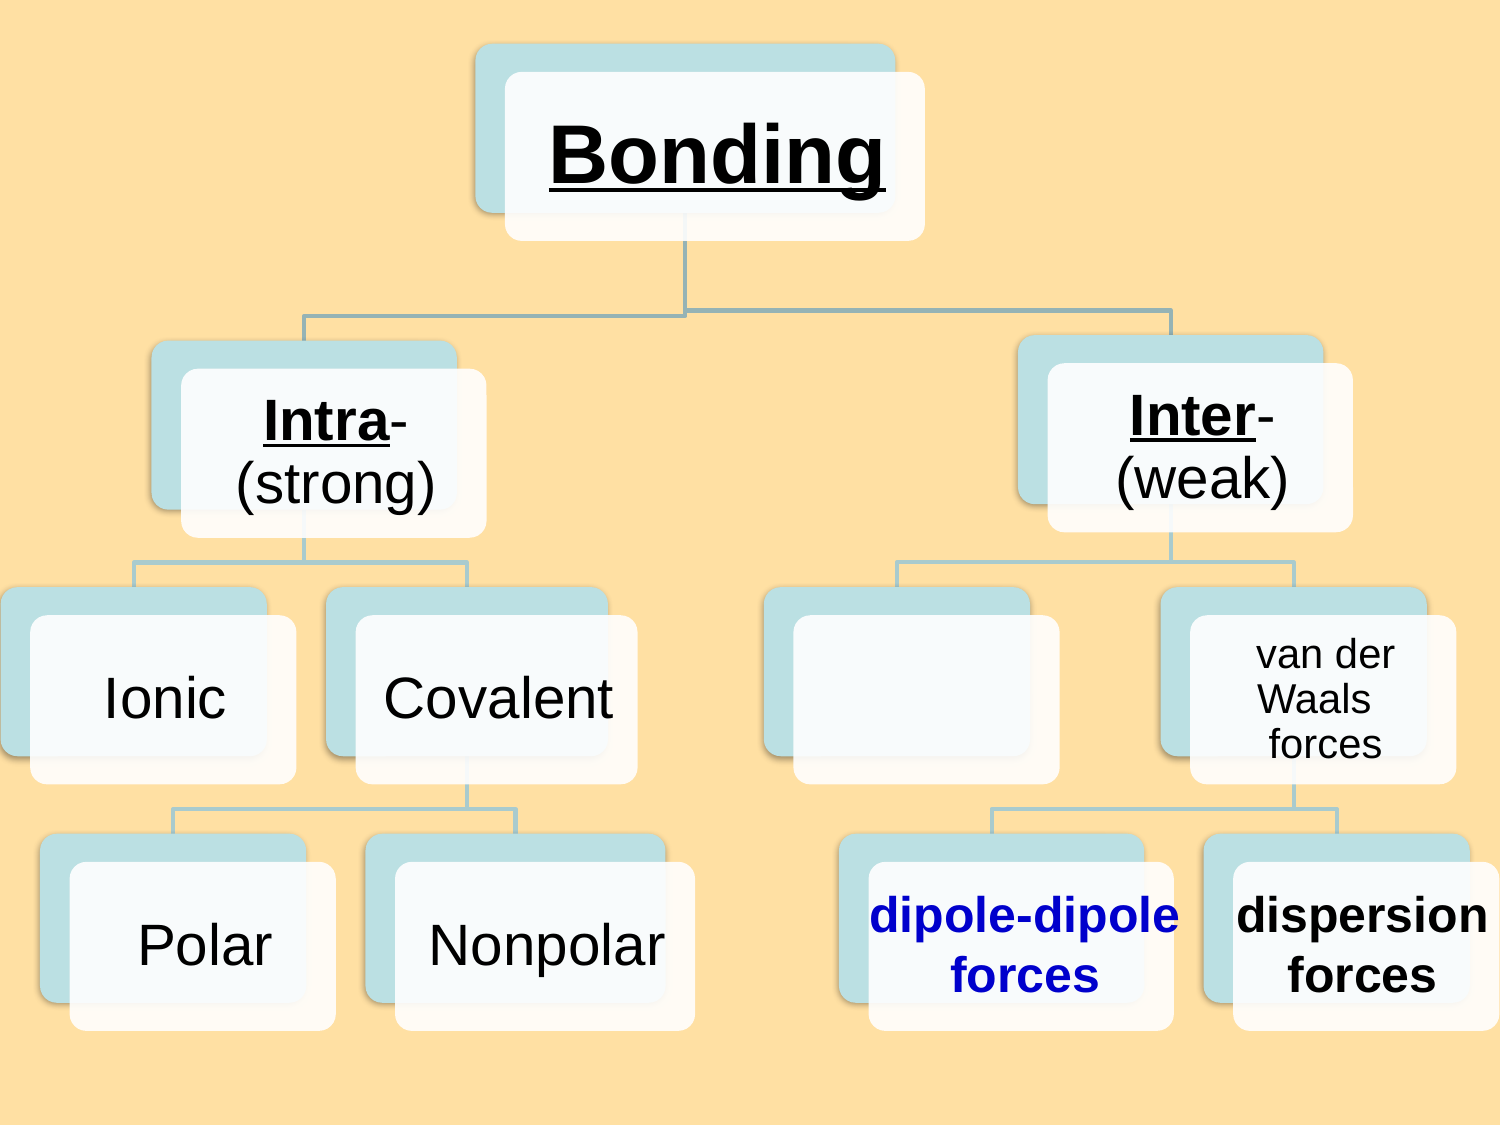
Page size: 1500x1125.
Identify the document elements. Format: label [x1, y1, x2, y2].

text_box [0, 0, 1500, 1125]
